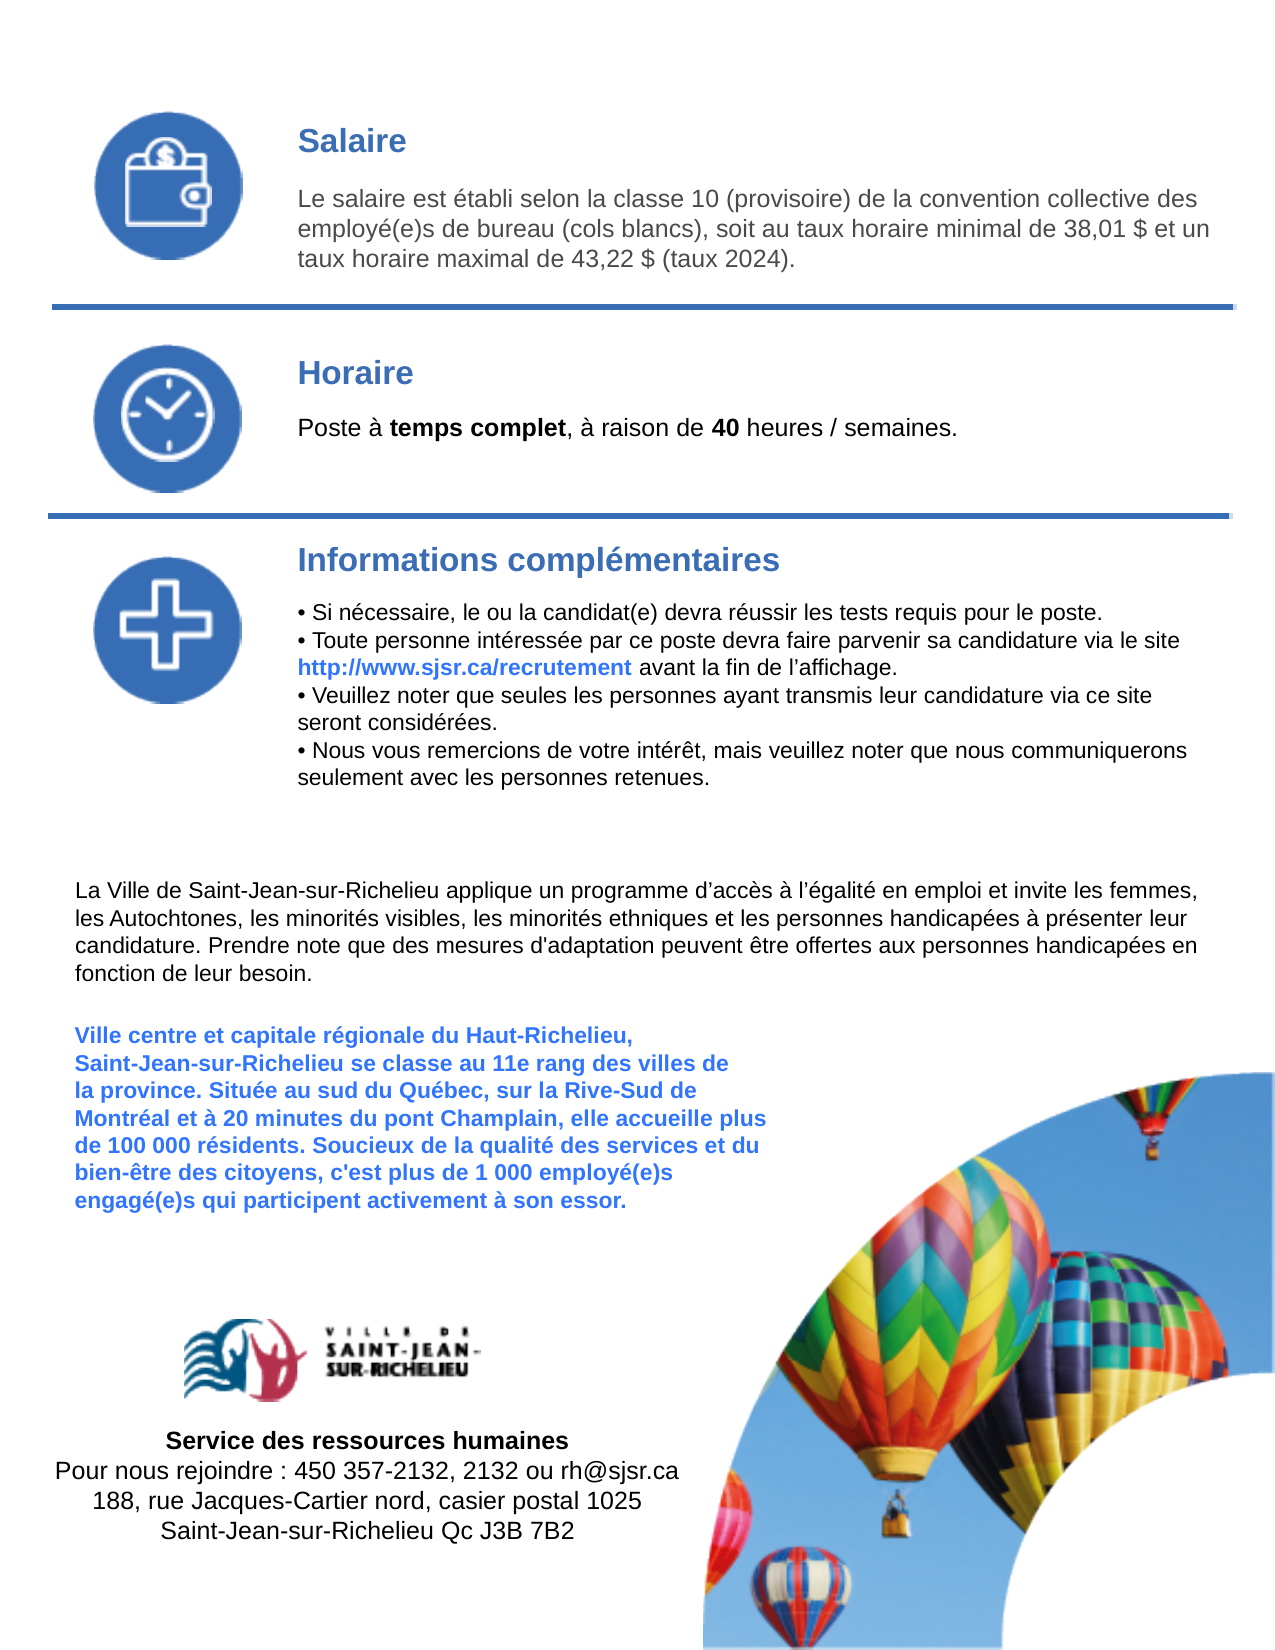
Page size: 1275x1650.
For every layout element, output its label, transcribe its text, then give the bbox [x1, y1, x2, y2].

picture [52, 299, 1237, 310]
text_box Le salaire est établi selon la classe 10 (provisoire) de la convention collective des employé(e)s de bureau (cols blancs), soit au taux horaire minimal de 38,01 $ et un taux horaire maximal de 43,22 $ (taux 2024). [282, 175, 1233, 280]
picture [48, 507, 1233, 519]
picture [703, 1072, 1275, 1650]
picture [70, 66, 325, 260]
picture [184, 1319, 481, 1402]
picture [93, 344, 242, 493]
text_box Poste à temps complet, à raison de 40 heures / semaines. [282, 404, 1146, 450]
picture [93, 535, 242, 753]
text_box Salaire [283, 111, 910, 167]
text_box Horaire [282, 344, 909, 399]
